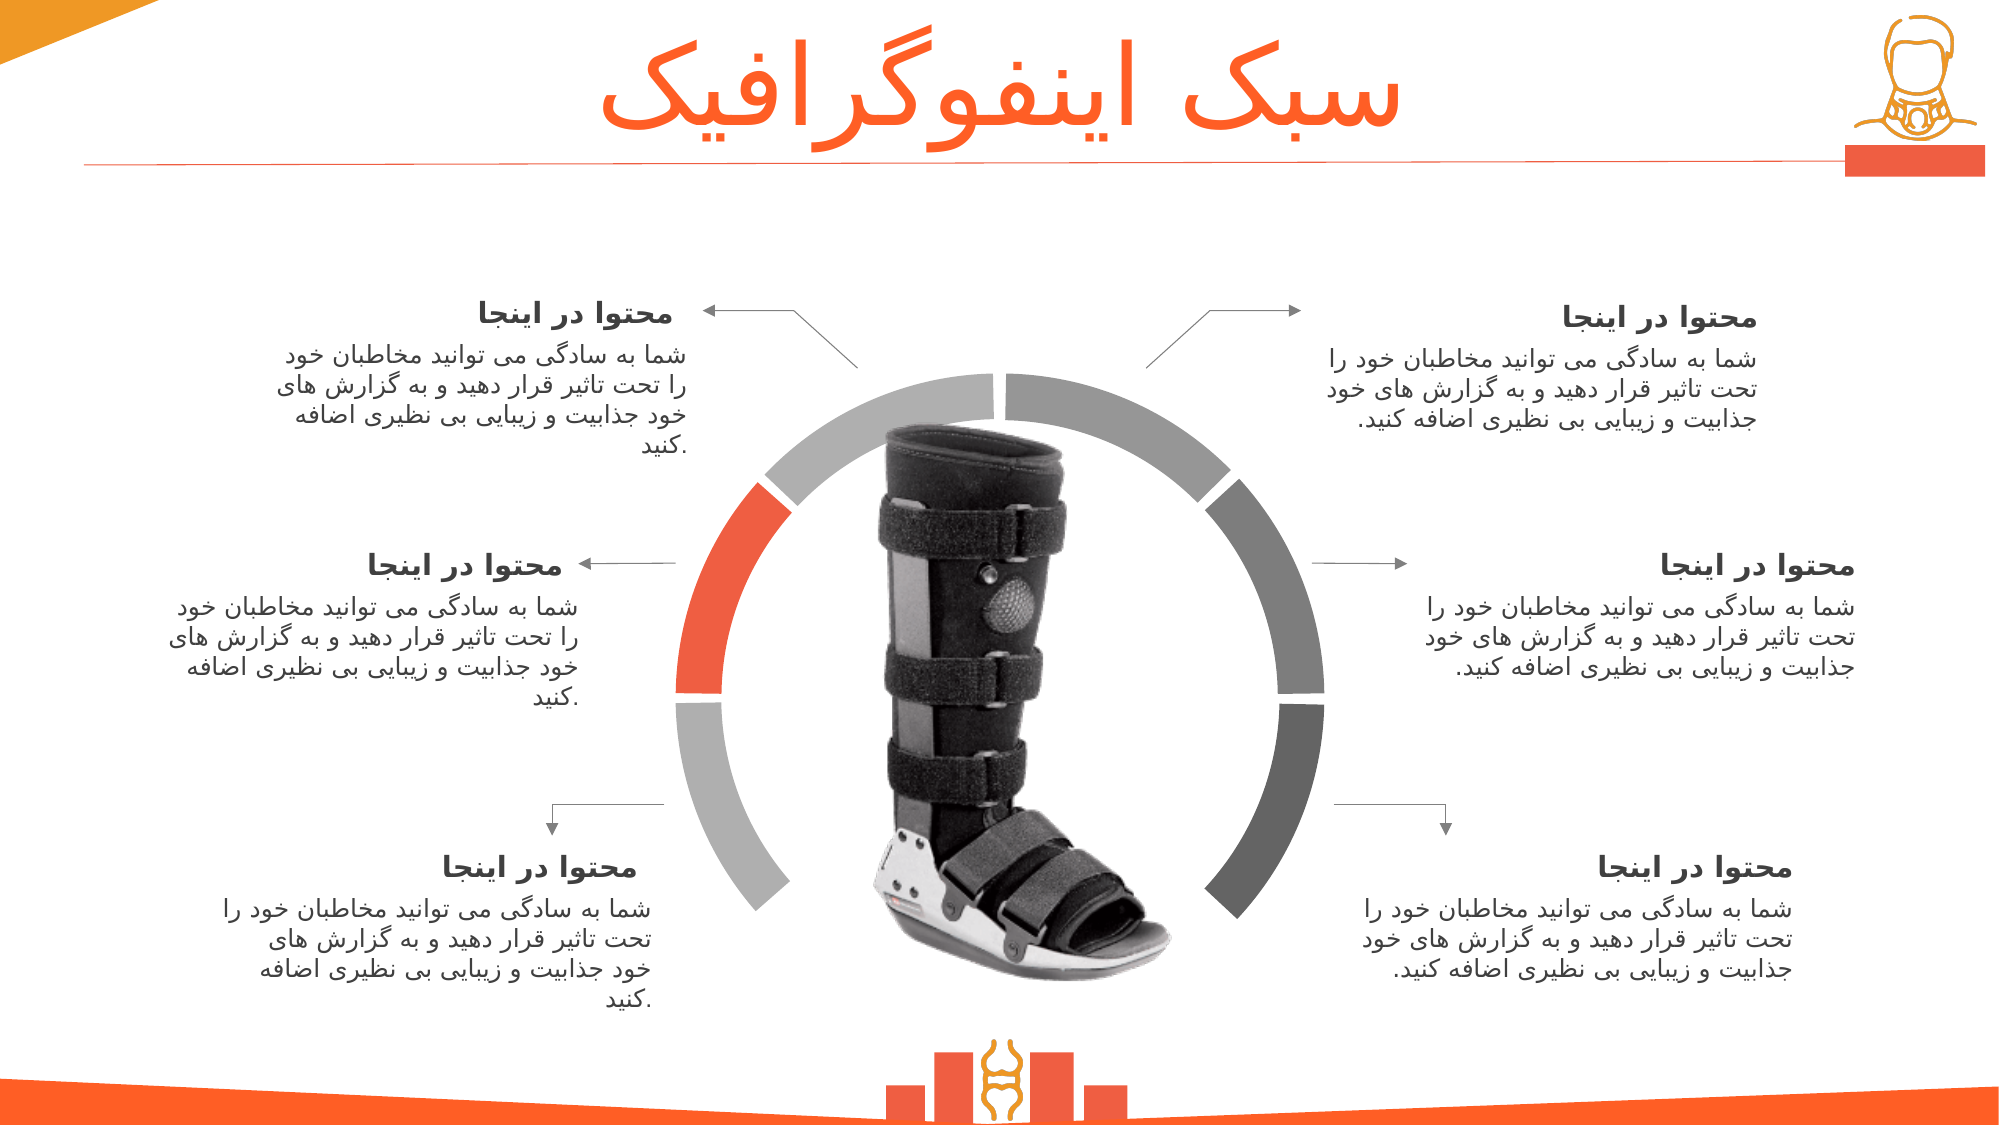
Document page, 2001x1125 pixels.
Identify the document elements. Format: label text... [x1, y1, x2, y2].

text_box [134, 538, 595, 690]
picture [706, 390, 1330, 1014]
list سبک اینفوگرافیک [53, 29, 1952, 148]
text_box [1145, 304, 1302, 369]
picture [981, 1039, 1023, 1122]
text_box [1309, 290, 1773, 442]
text_box [1128, 1085, 2000, 1125]
text_box [703, 304, 858, 369]
text_box [545, 804, 665, 836]
text_box [1844, 144, 1986, 178]
text_box [0, 0, 162, 66]
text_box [1407, 538, 1872, 690]
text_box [83, 160, 1916, 165]
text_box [886, 1052, 1128, 1125]
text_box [207, 841, 668, 992]
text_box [675, 373, 1325, 1023]
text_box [244, 287, 703, 438]
text_box [1333, 804, 1453, 836]
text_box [1344, 841, 1809, 992]
picture [1854, 15, 1977, 141]
text_box [0, 1077, 886, 1125]
